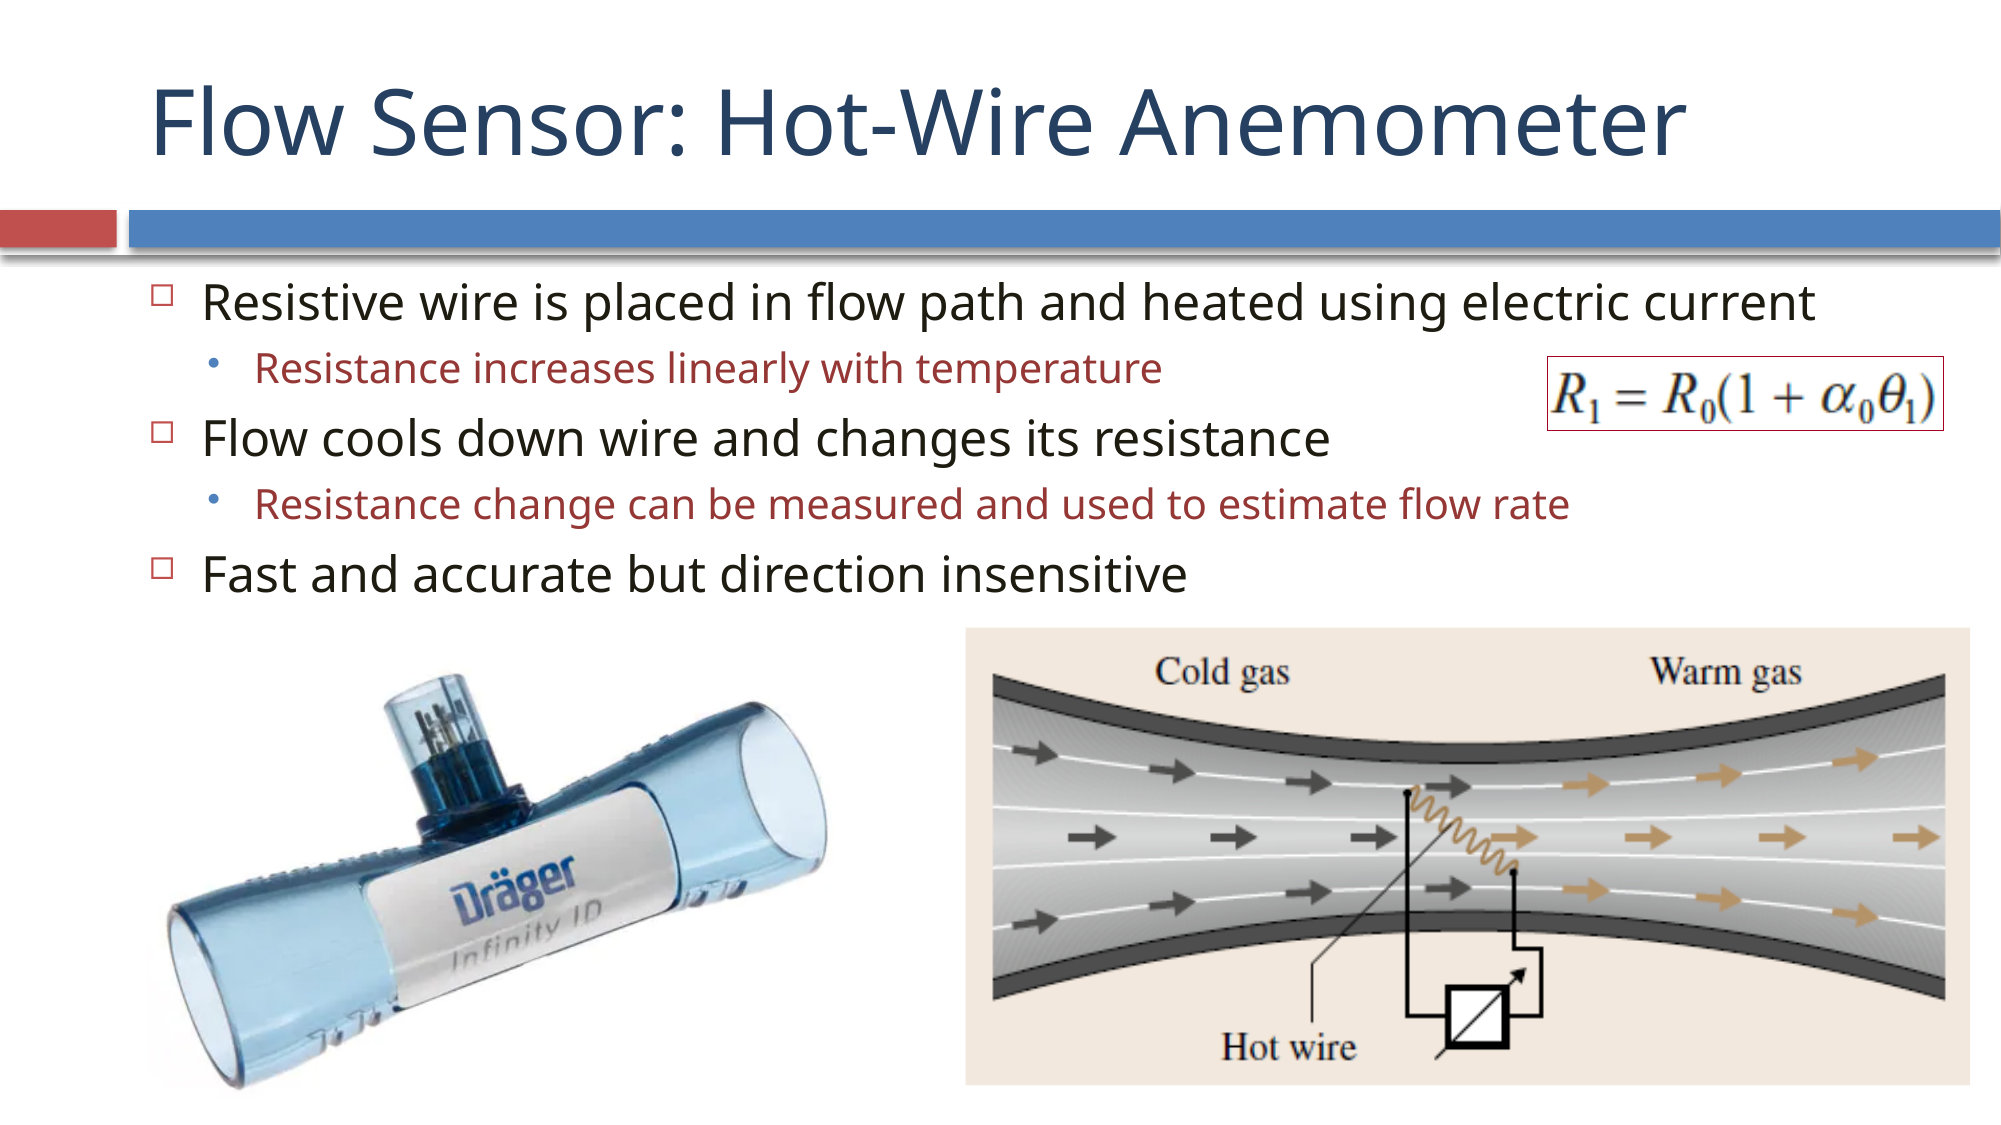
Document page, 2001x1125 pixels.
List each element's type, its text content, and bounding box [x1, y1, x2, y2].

picture [962, 623, 1971, 1088]
picture [1547, 355, 1944, 432]
title Flow Sensor: Hot-Wire Anemometer [133, 37, 1918, 200]
list Resistive wire is placed in flow path and heated using electric current Resistance increases linearly with temperature Flow cools down wire and changes its resistance Resistance change can be measured and used to estimate flow rate Fast and accurate but direction insensitive [133, 262, 1918, 1000]
picture [147, 651, 845, 1120]
